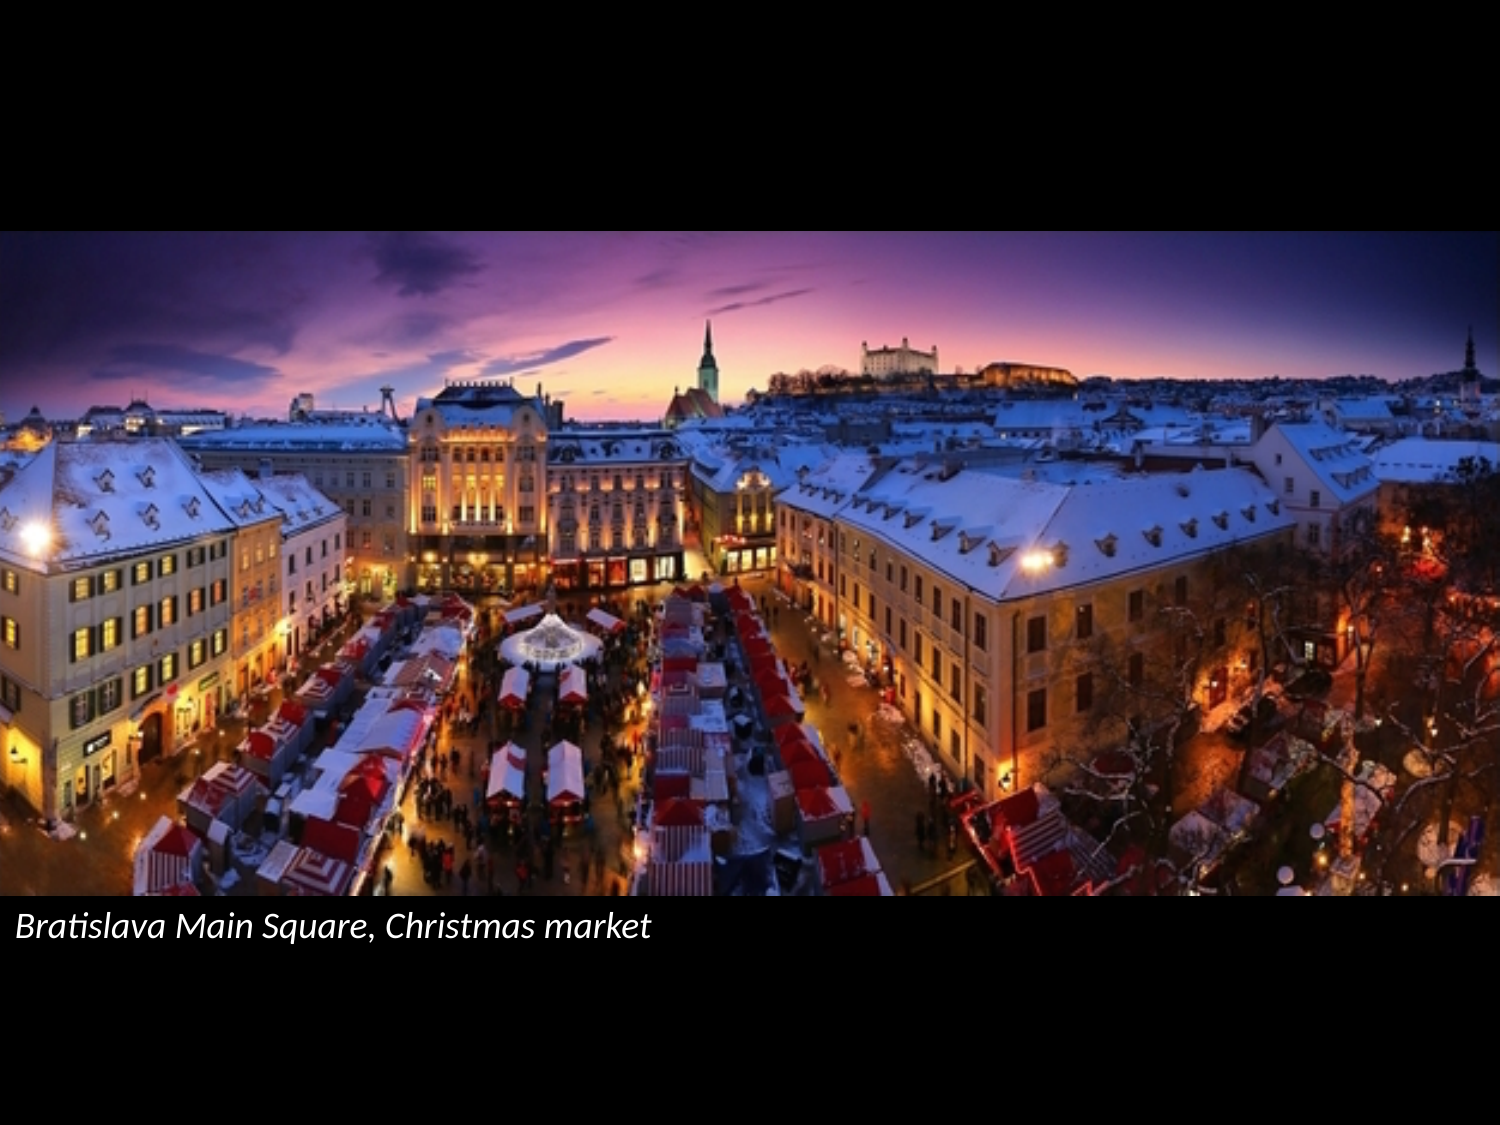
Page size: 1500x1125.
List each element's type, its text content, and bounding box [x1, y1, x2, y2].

picture [0, 231, 1500, 896]
text_box Bratislava Main Square, Christmas market [0, 904, 768, 953]
